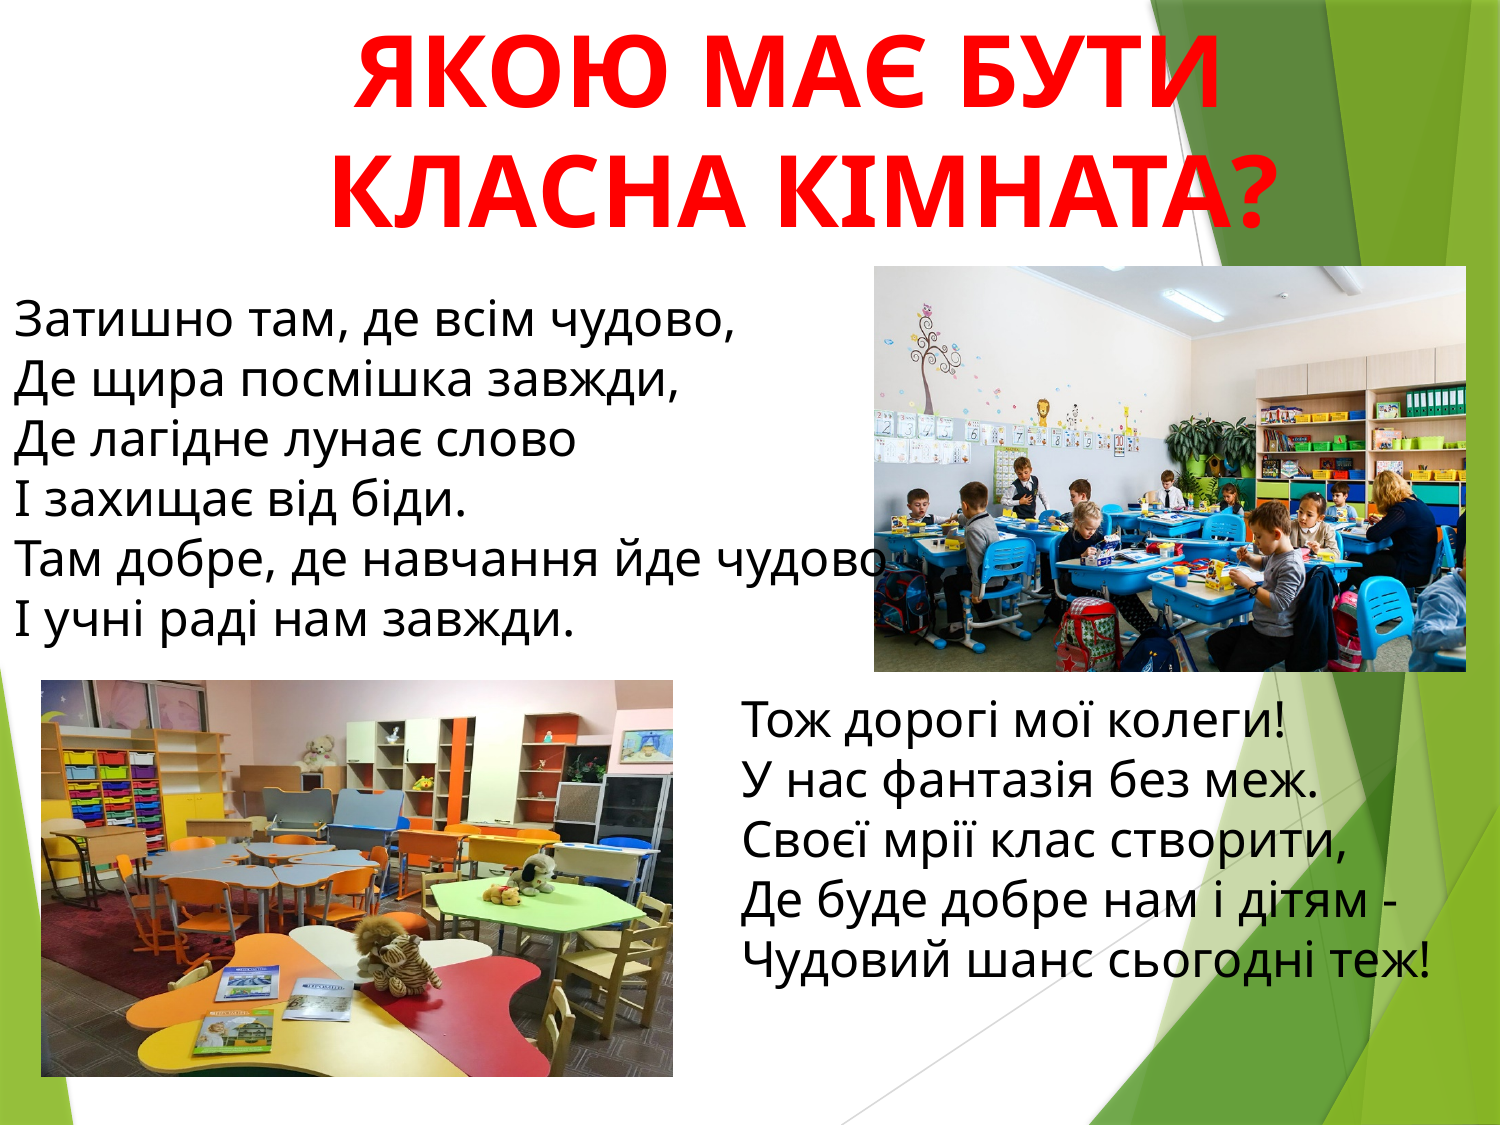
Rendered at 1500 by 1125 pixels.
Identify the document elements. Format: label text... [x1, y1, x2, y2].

text_box Тож дорогі мої колеги! У нас фантазія без меж. Своєї мрії клас створити, Де буде добре нам і дітям - Чудовий шанс сьогодні теж! [726, 680, 1471, 996]
text_box ЯКОЮ МАЄ БУТИ КЛАСНА КІМНАТА? [135, 0, 1471, 255]
picture [874, 265, 1466, 673]
text_box Затишно там, де всім чудово, Де щира посмішка завжди, Де лагідне лунає слово І захищає від біди. Там добре, де навчання йде чудово І учні раді нам завжди. [0, 278, 869, 654]
picture [40, 680, 673, 1077]
